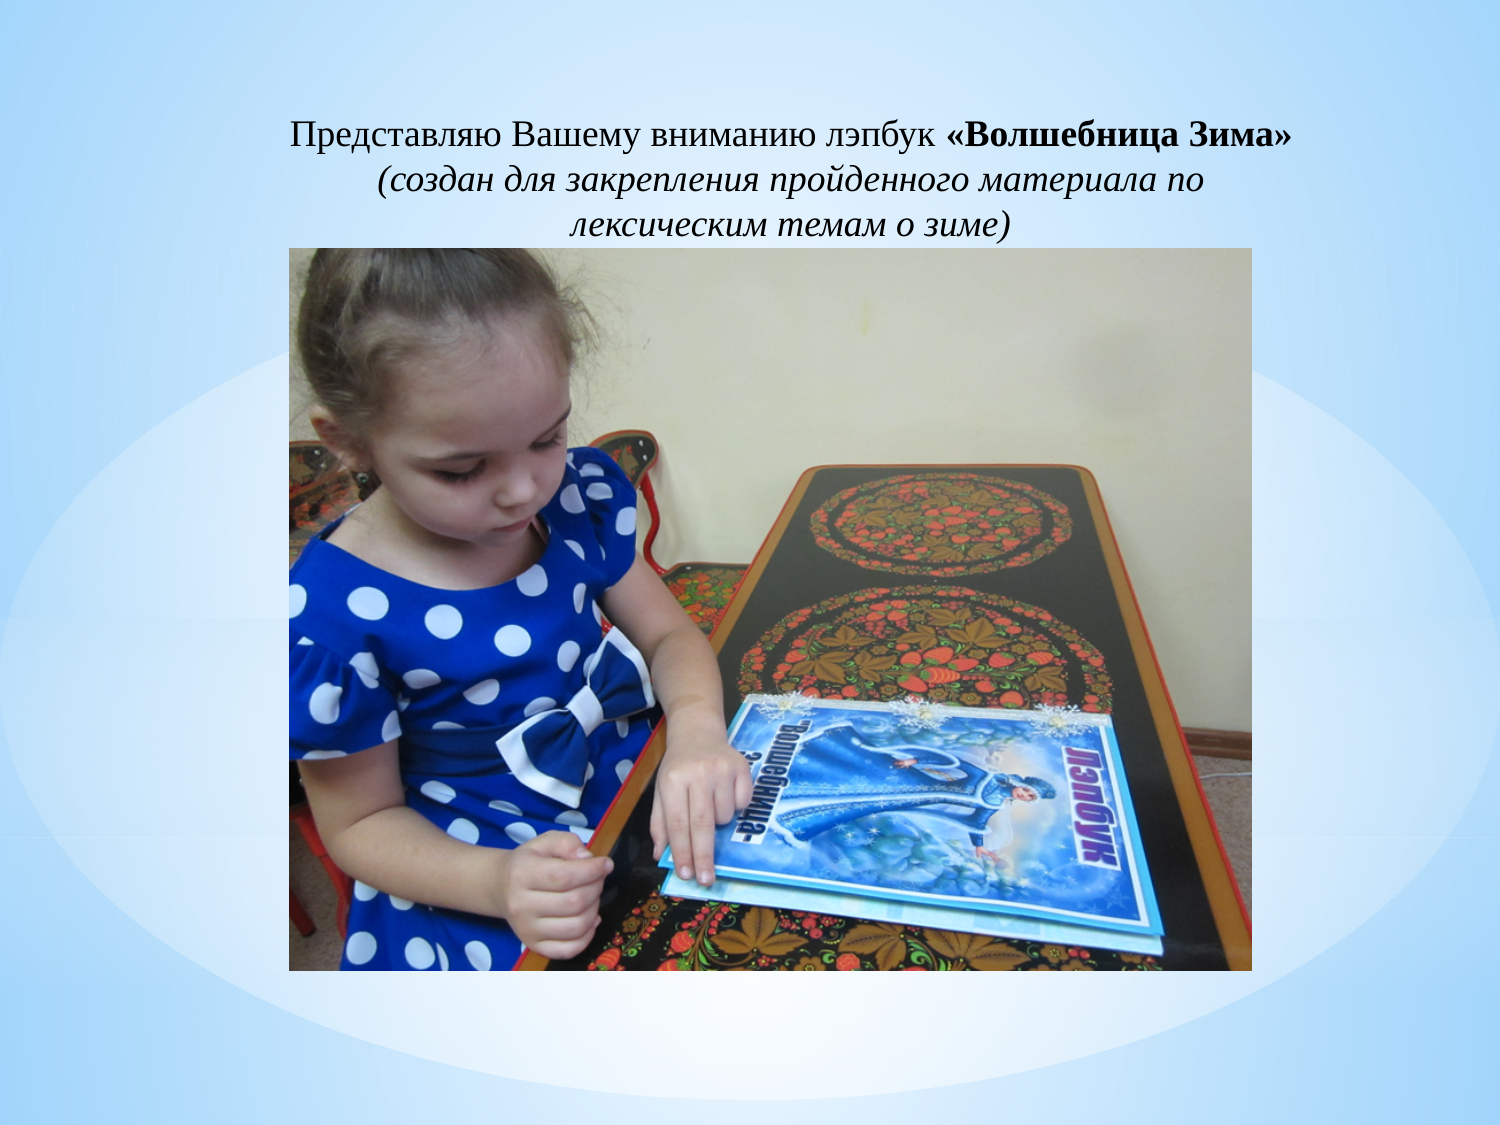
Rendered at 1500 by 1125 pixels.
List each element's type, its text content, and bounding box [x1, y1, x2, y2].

picture [288, 248, 1252, 972]
text_box Представляю Вашему вниманию лэпбук «Волшебница Зима» (создан для закрепления пройденного материала по лексическим темам о зиме) [265, 101, 1317, 252]
